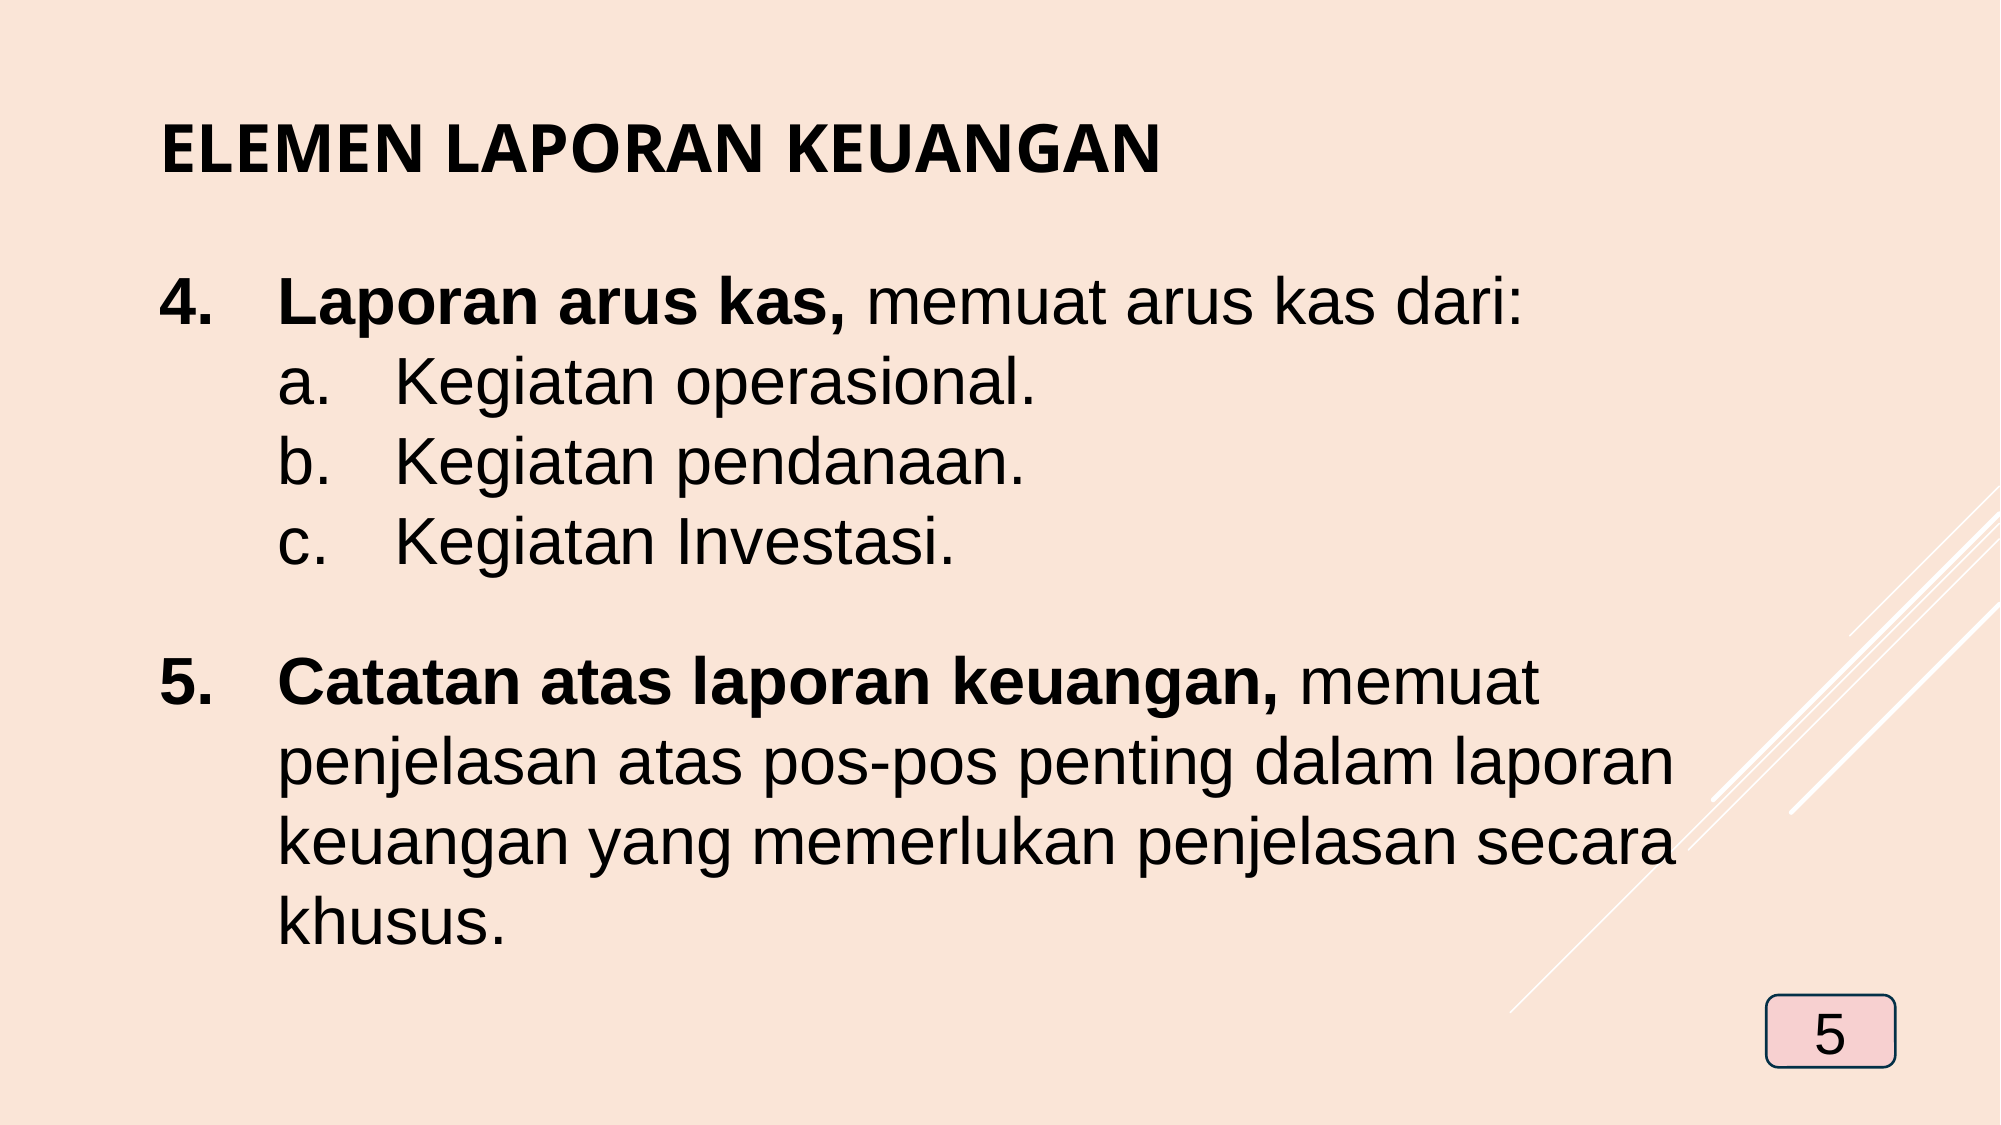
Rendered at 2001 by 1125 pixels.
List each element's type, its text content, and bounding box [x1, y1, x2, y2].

text_box ELEMEN LAPORAN KEUANGAN [144, 98, 1283, 193]
text_box Laporan arus kas, memuat arus kas dari: Kegiatan operasional. Kegiatan pendanaan. Kegiatan Investasi. Catatan atas laporan keuangan, memuat penjelasan atas pos-pos penting dalam laporan keuangan yang memerlukan penjelasan secara khusus. [144, 250, 1886, 965]
